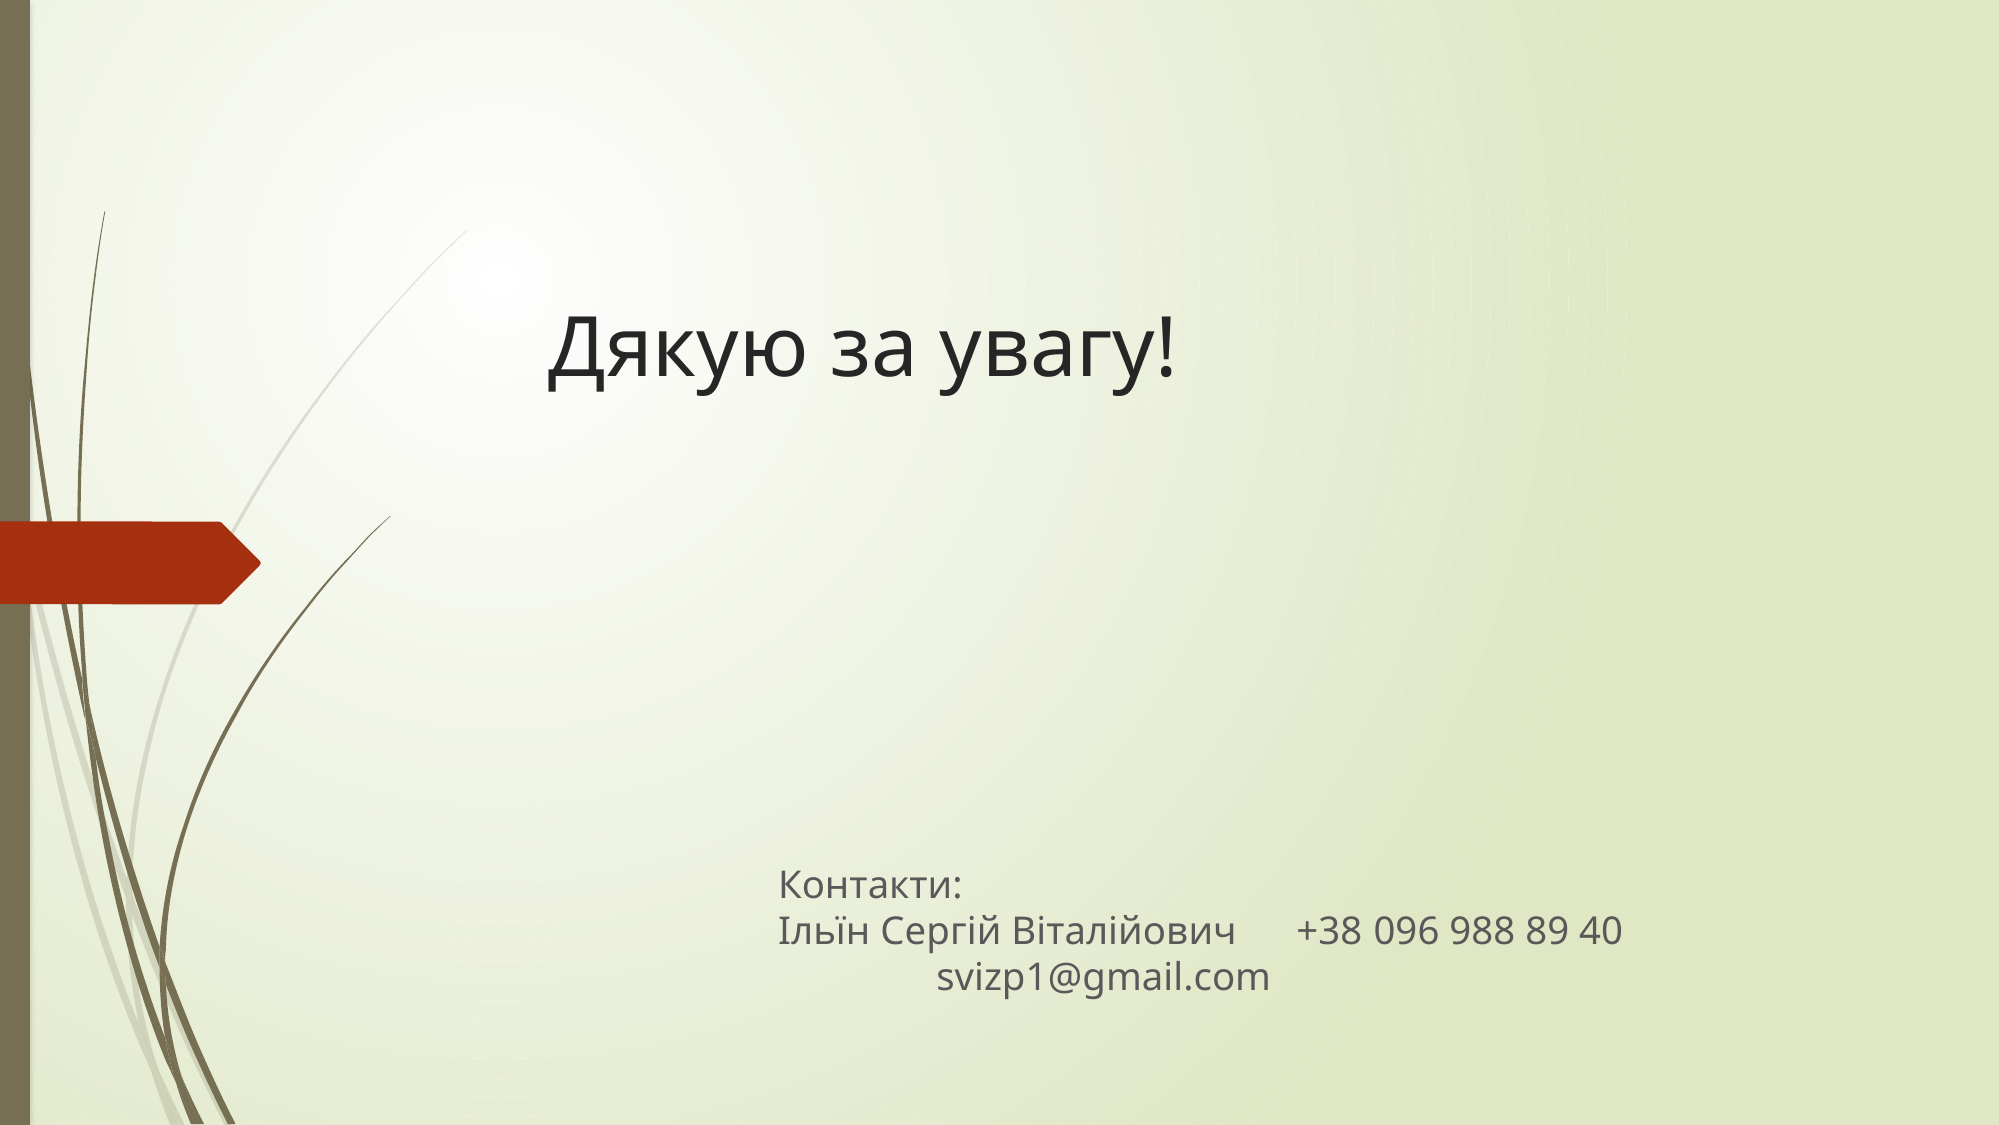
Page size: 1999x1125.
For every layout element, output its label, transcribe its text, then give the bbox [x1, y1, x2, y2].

title Дякую за увагу! [333, 272, 1393, 402]
list Контакти: Ільїн Сергій Віталійович +38 096 988 89 40 svizp1@gmail.com [763, 852, 1951, 1050]
